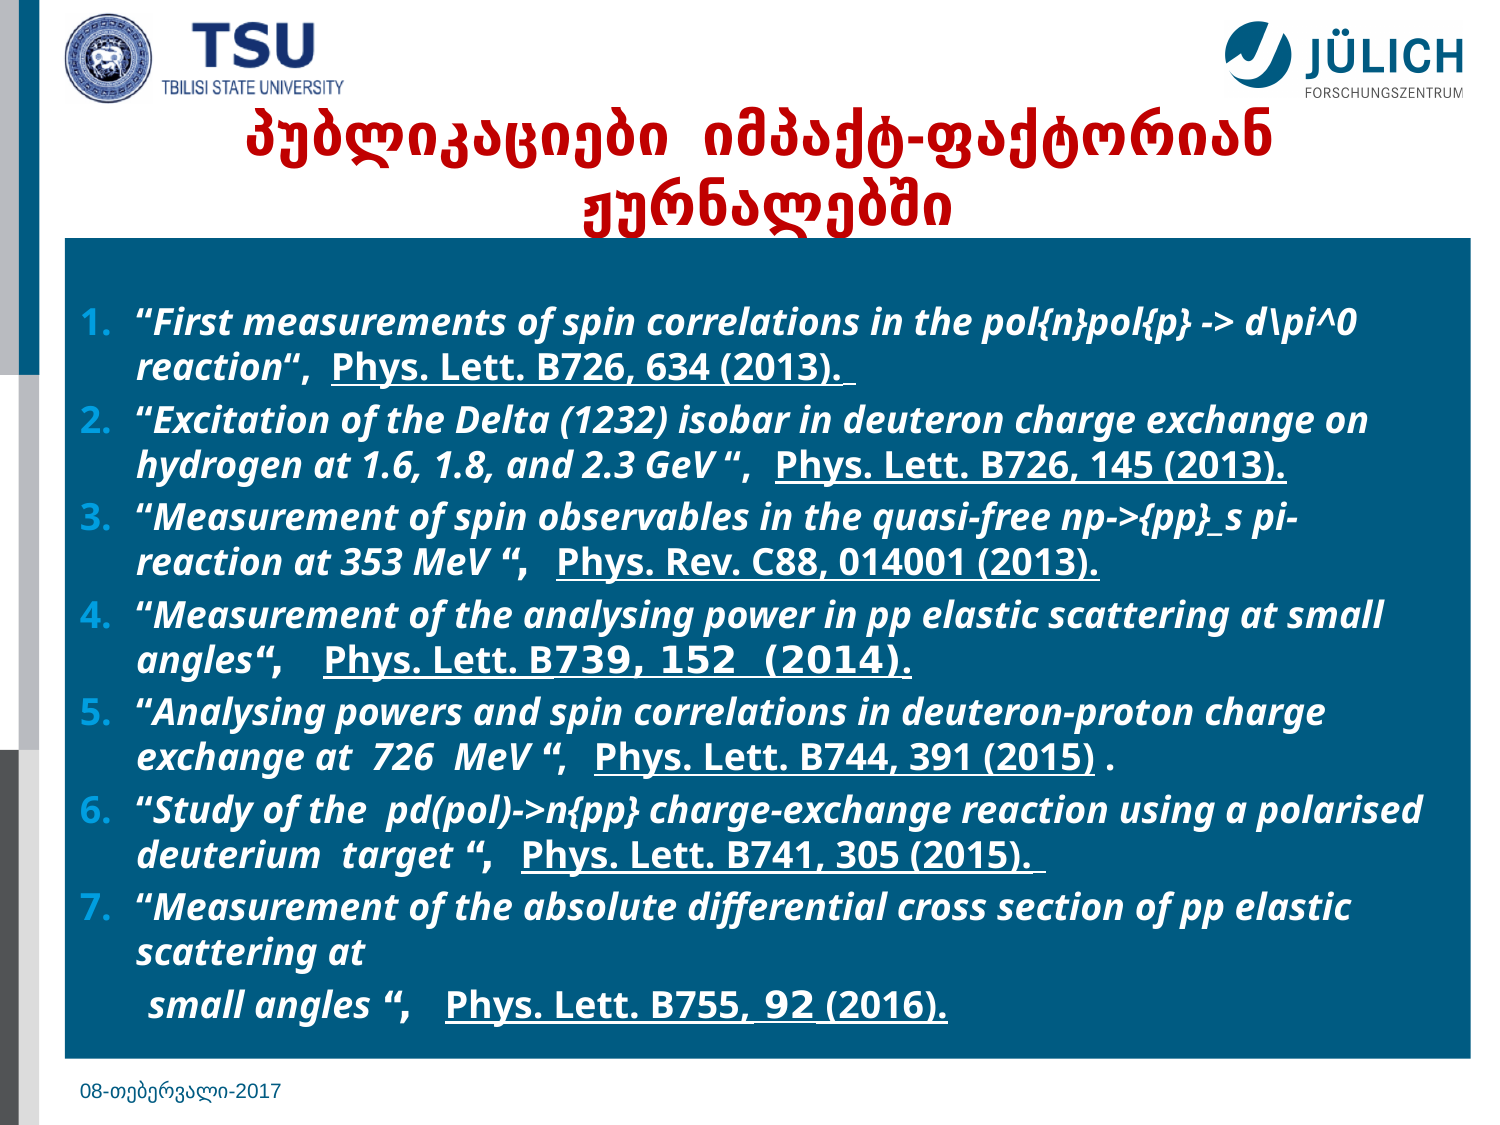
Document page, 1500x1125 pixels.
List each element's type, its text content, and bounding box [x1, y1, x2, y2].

title პუბლიკაციები იმპაქტ-ფაქტორიან ჟურნალებში [64, 113, 1471, 221]
slide_number 08-თებერვალი-2017 [64, 1070, 349, 1106]
picture [52, 0, 349, 108]
list “First measurements of spin correlations in the pol{n}pol{p} -> d\pi^0 reaction“, Phys. Lett. B726, 634 (2013). “Excitation of the Delta (1232) isobar in deuteron charge exchange on hydrogen at 1.6, 1.8, and 2.3 GeV “, Phys. Lett. B726, 145 (2013). “Measurement of spin observables in the quasi-free np->{pp}_s pi- reaction at 353 MeV “, Phys. Rev. C88, 014001 (2013). “Measurement of the analysing power in pp elastic scattering at small angles“, Phys. Lett. B739, 152 (2014). “Analysing powers and spin correlations in deuteron-proton charge exchange at 726 MeV “, Phys. Lett. B744, 391 (2015) . “Study of the pd(pol)->n{pp} charge-exchange reaction using a polarised deuterium target “, Phys. Lett. B741, 305 (2015). “Measurement of the absolute differential cross section of pp elastic scattering at small angles “, Phys. Lett. B755, 92 (2016). [64, 238, 1471, 1059]
picture [1224, 20, 1463, 98]
